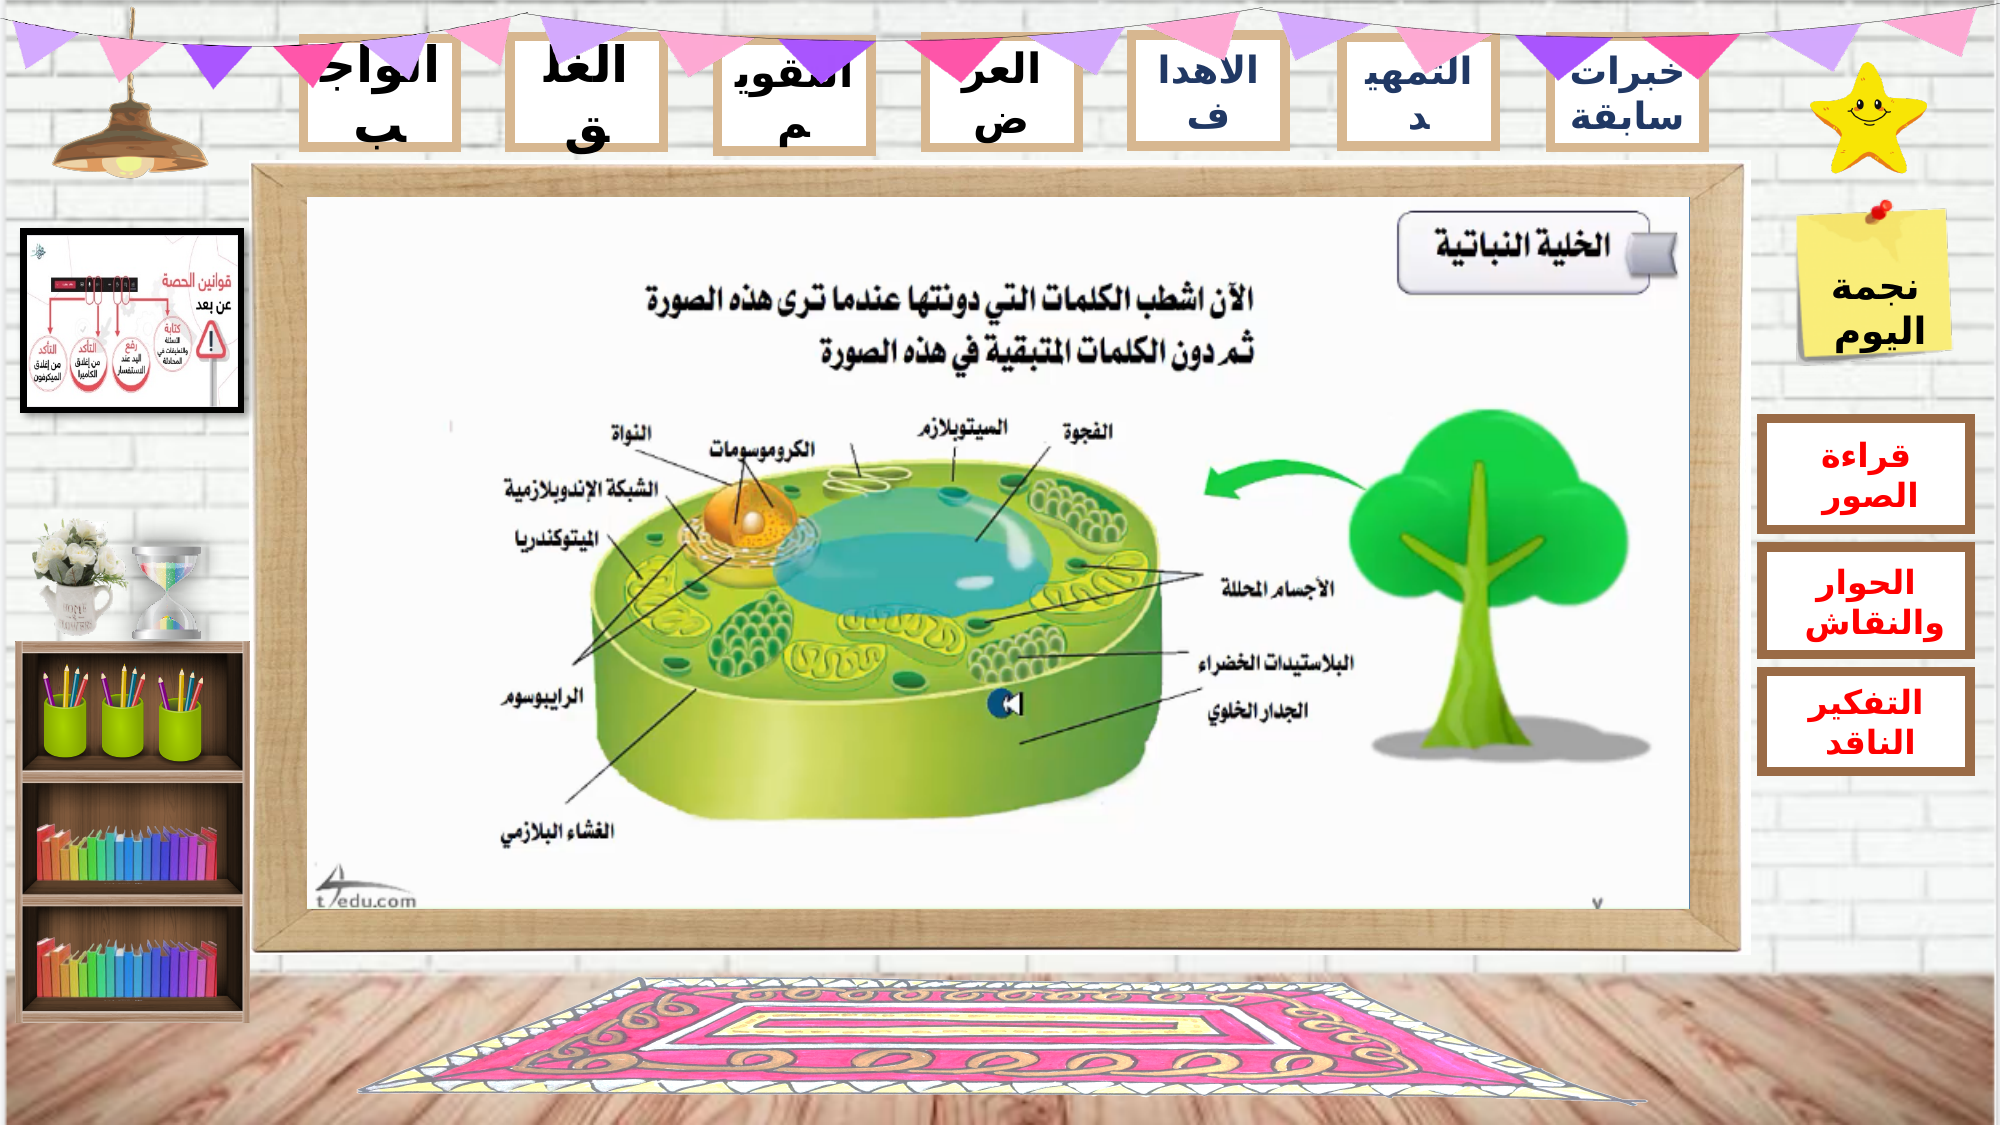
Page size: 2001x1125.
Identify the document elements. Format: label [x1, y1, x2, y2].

picture [0, 0, 2000, 1125]
text_box [1762, 418, 1971, 772]
